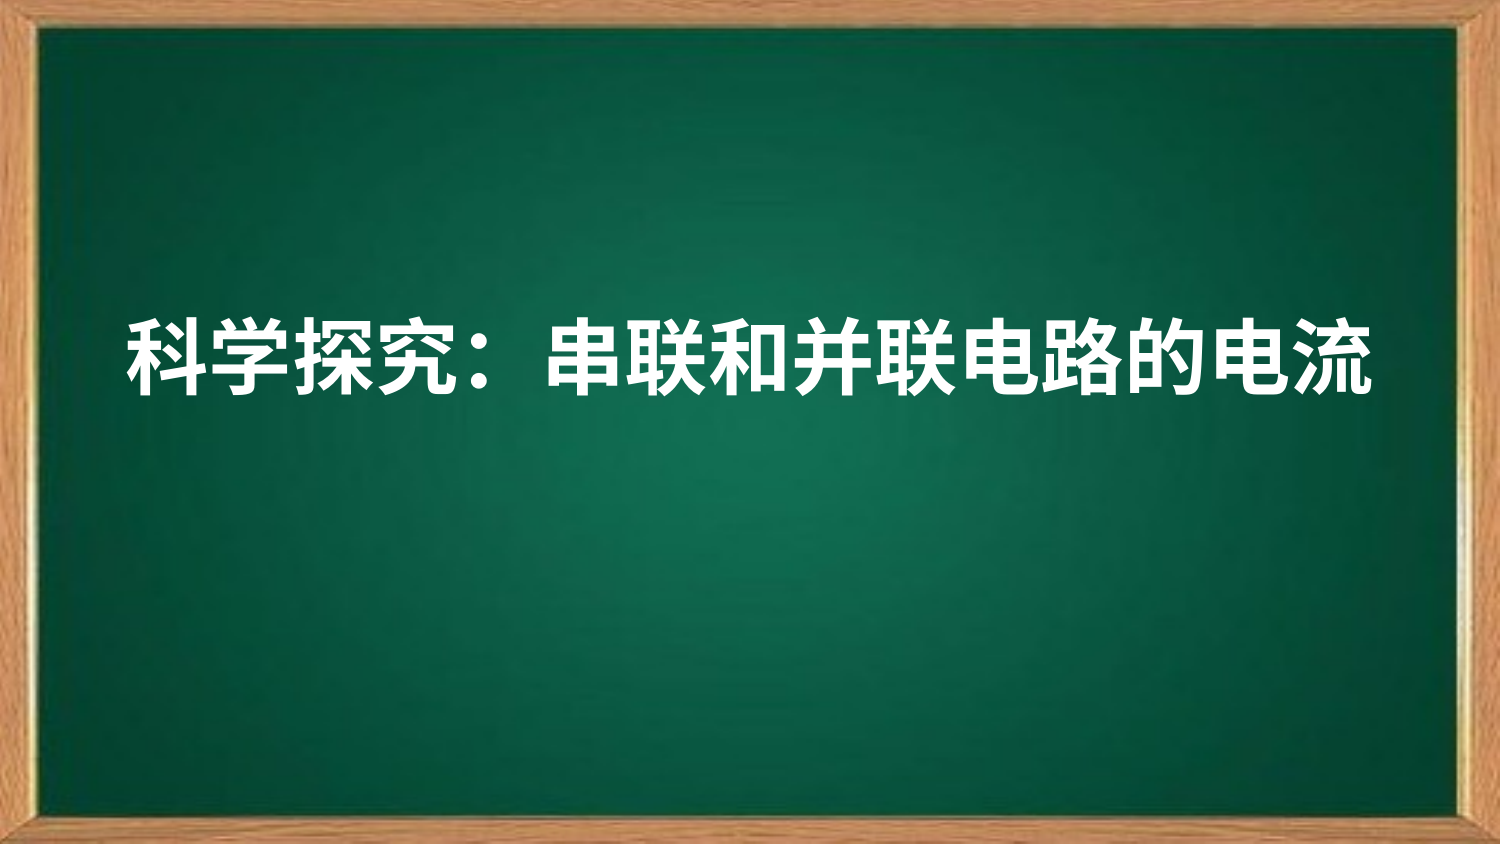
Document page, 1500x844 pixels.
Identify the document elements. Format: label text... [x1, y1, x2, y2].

picture [0, 0, 1500, 844]
text_box 科学探究：串联和并联电路的电流 [62, 280, 1438, 406]
